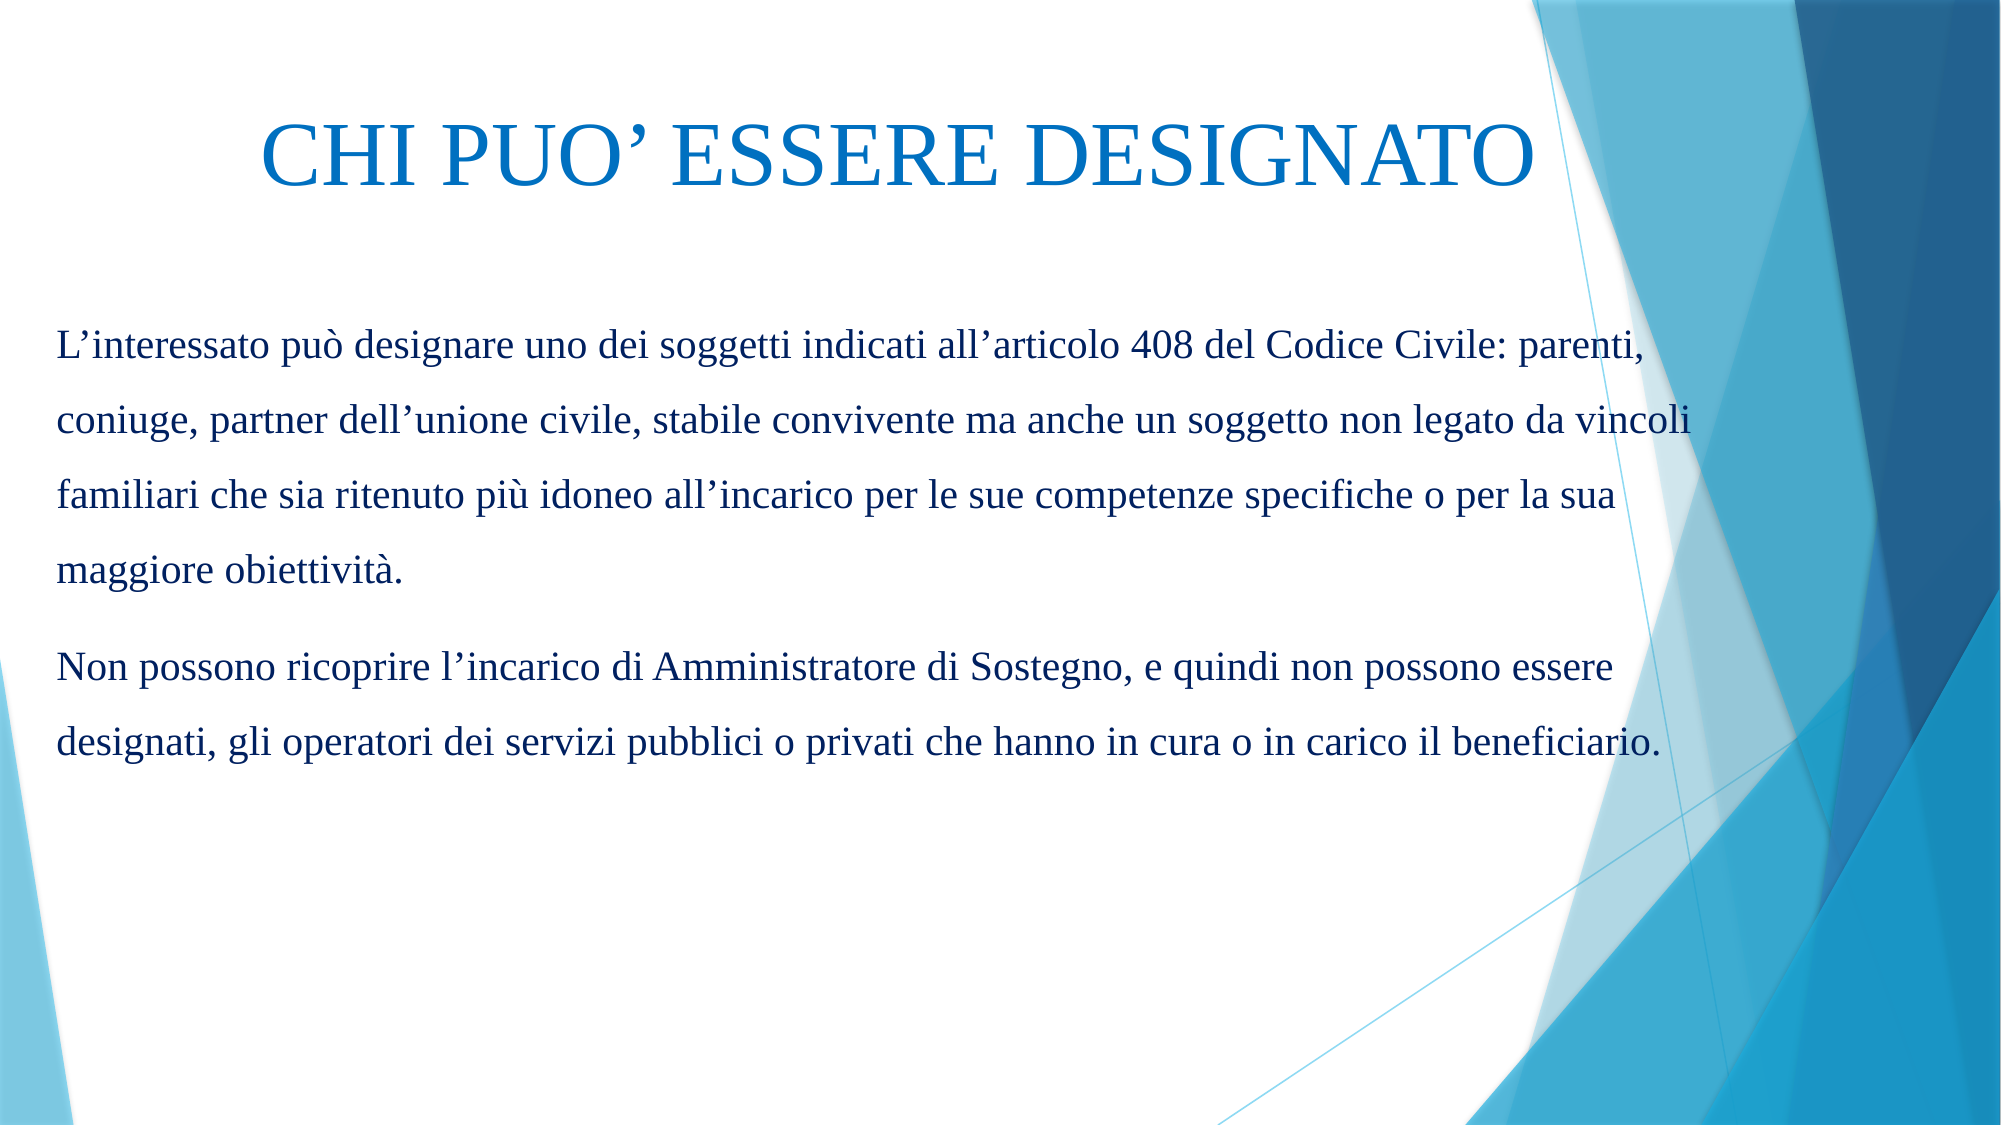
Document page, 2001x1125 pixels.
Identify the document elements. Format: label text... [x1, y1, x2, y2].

title CHI PUO’ ESSERE DESIGNATO [168, 86, 1631, 284]
list L’interessato può designare uno dei soggetti indicati all’articolo 408 del Codice Civile: parenti, coniuge, partner dell’unione civile, stabile convivente ma anche un soggetto non legato da vincoli familiari che sia ritenuto più idoneo all’incarico per le sue competenze specifiche o per la sua maggiore obiettività. Non possono ricoprire l’incarico di Amministratore di Sostegno, e quindi non possono essere designati, gli operatori dei servizi pubblici o privati che hanno in cura o in carico il beneficiario. [41, 284, 1758, 841]
